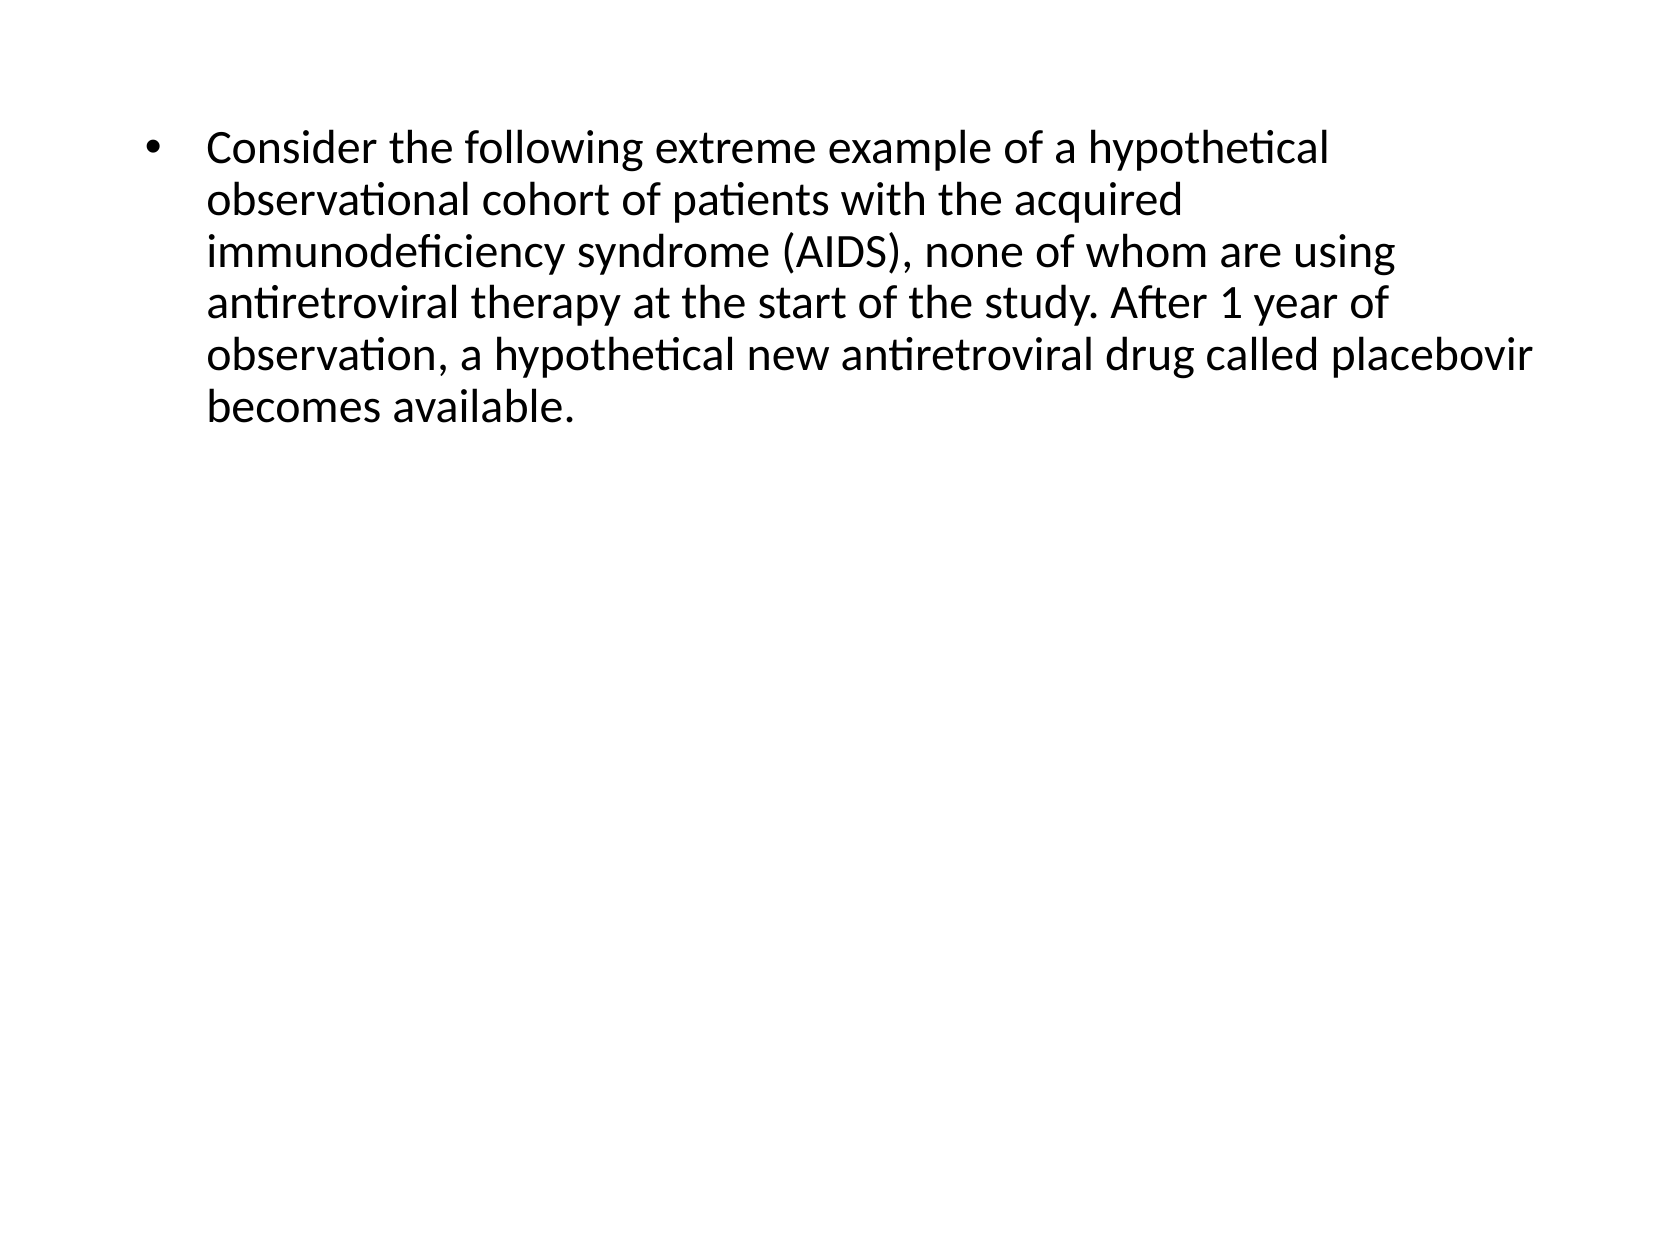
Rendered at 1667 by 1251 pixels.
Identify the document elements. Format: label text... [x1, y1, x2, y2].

list Consider the following extreme example of a hypothetical observational cohort of patients with the acquired immunodeficiency syndrome (AIDS), none of whom are using antiretroviral therapy at the start of the study. After 1 year of observation, a hypothetical new antiretroviral drug called placebovir becomes available. [114, 105, 1553, 899]
